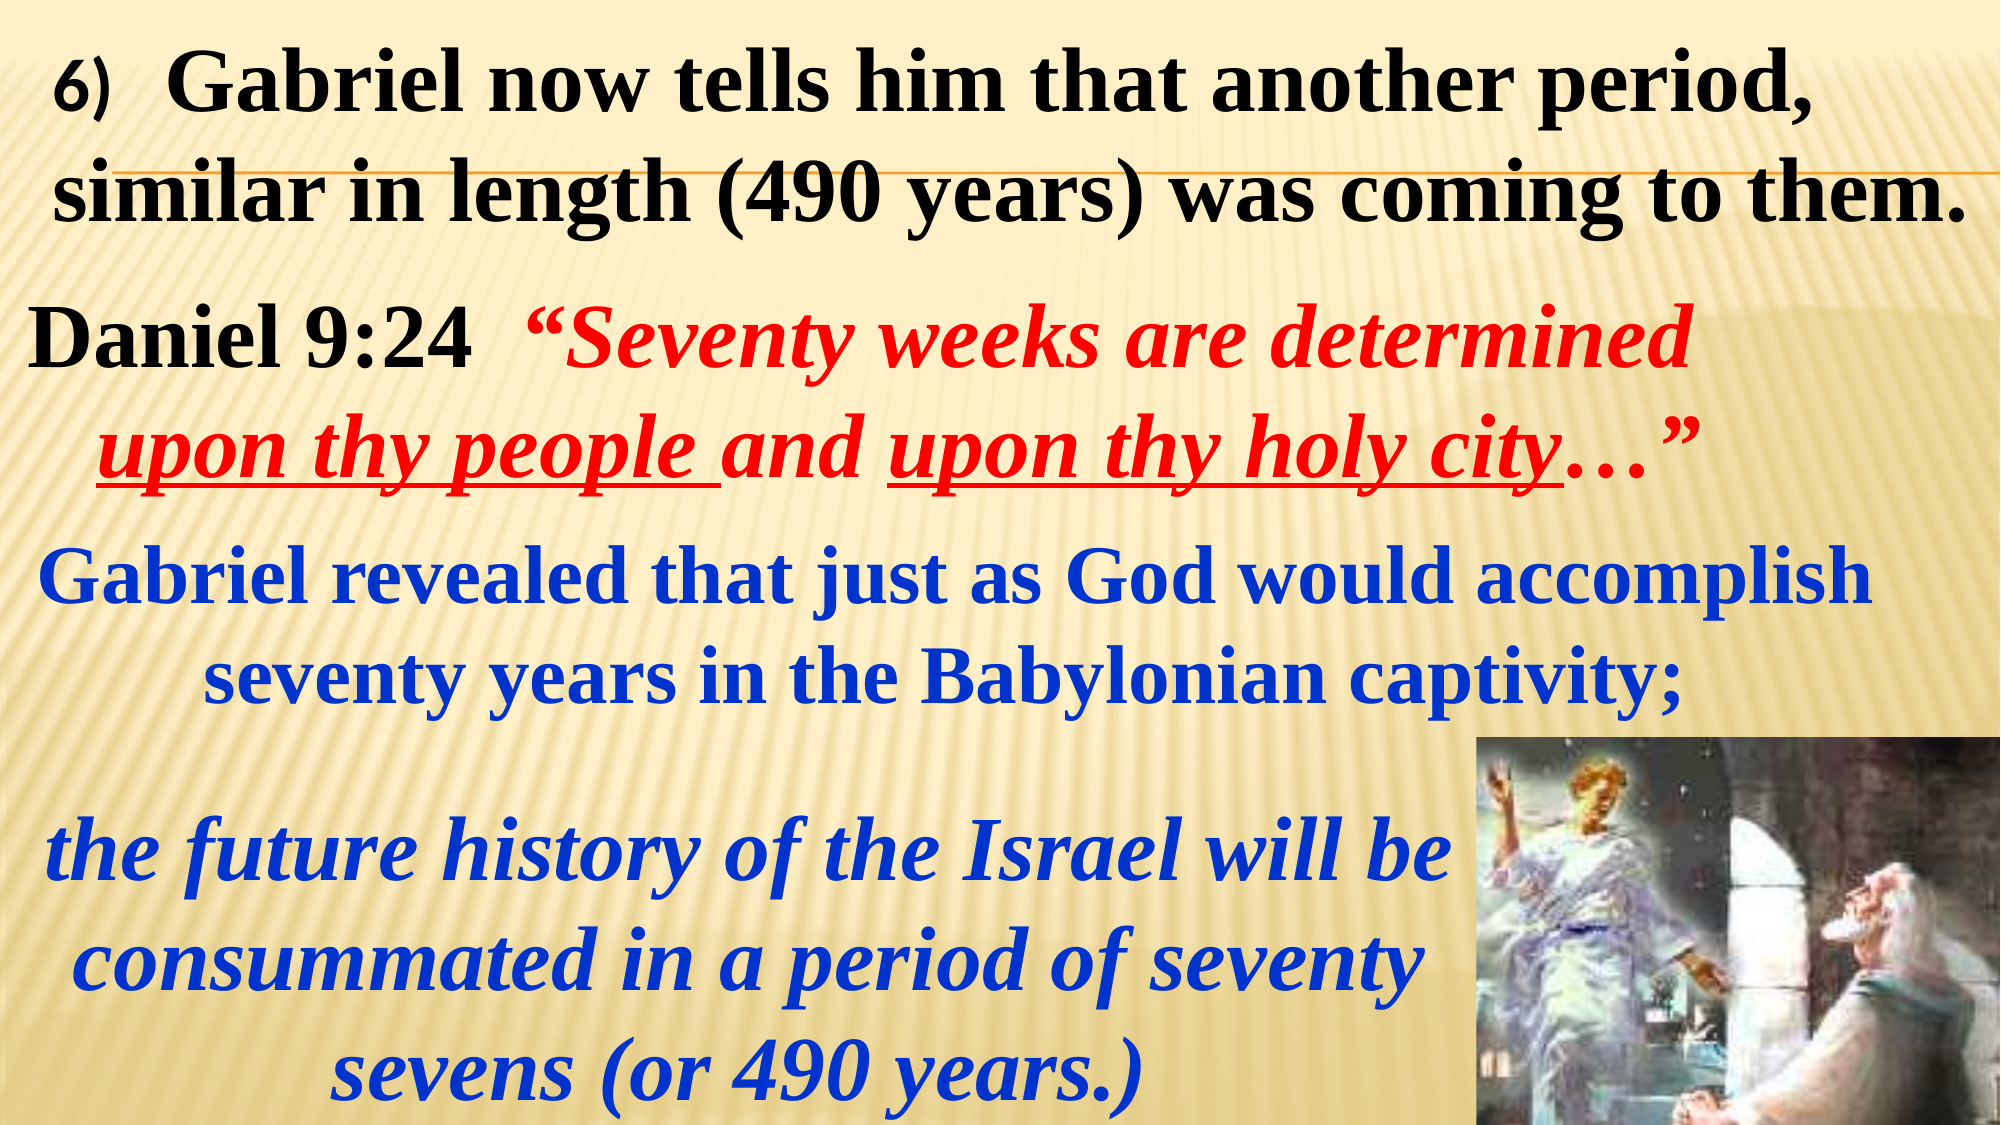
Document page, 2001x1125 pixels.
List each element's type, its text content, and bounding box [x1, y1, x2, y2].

text_box Daniel 9:24 “Seventy weeks are determined upon thy people and upon thy holy city…” [12, 268, 1964, 504]
text_box 6) Gabriel now tells him that another period, similar in length (490 years) was coming to them. [37, 12, 2000, 248]
text_box Gabriel revealed that just as God would accomplish seventy years in the Babylonian captivity; [0, 513, 1938, 728]
picture [1475, 737, 2000, 1125]
text_box the future history of the Israel will be consummated in a period of seventy sevens (or 490 years.) [25, 781, 1465, 1125]
